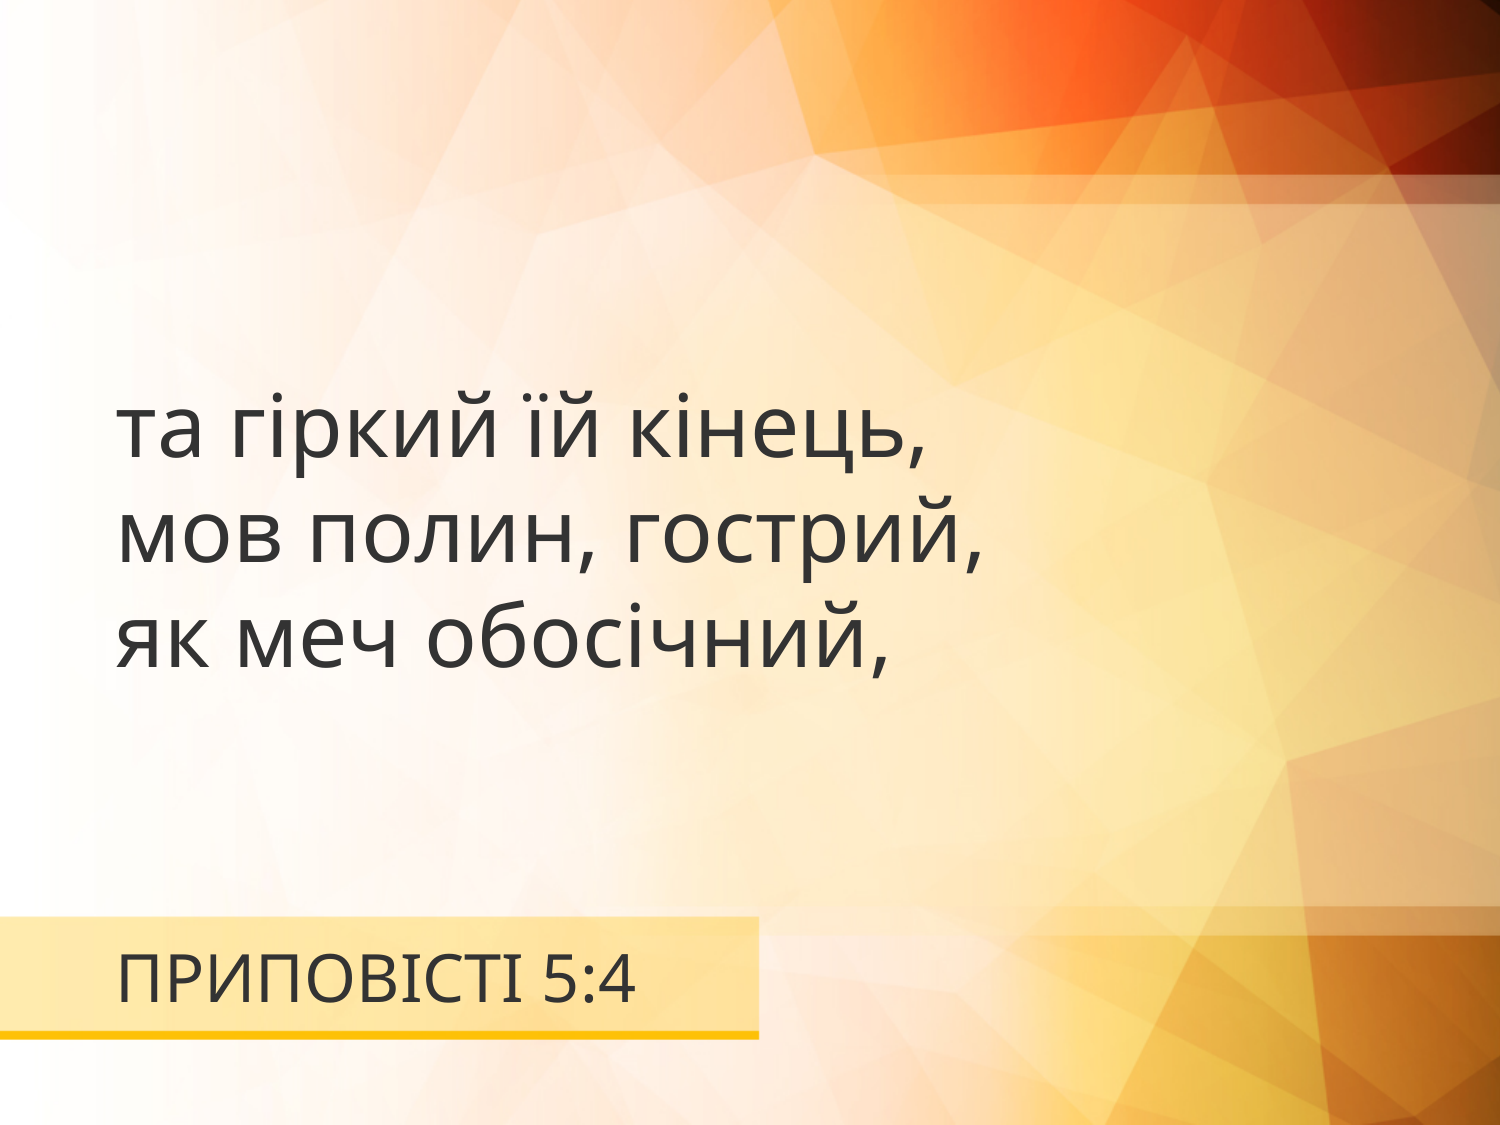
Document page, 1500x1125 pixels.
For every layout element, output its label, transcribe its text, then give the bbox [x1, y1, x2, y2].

text_box та гіркий їй кінець, мов полин, гострий, як меч обосічний, [100, 219, 1459, 693]
picture [0, 0, 1500, 1125]
title ПРИПОВІСТІ 5:4 [100, 940, 750, 1024]
